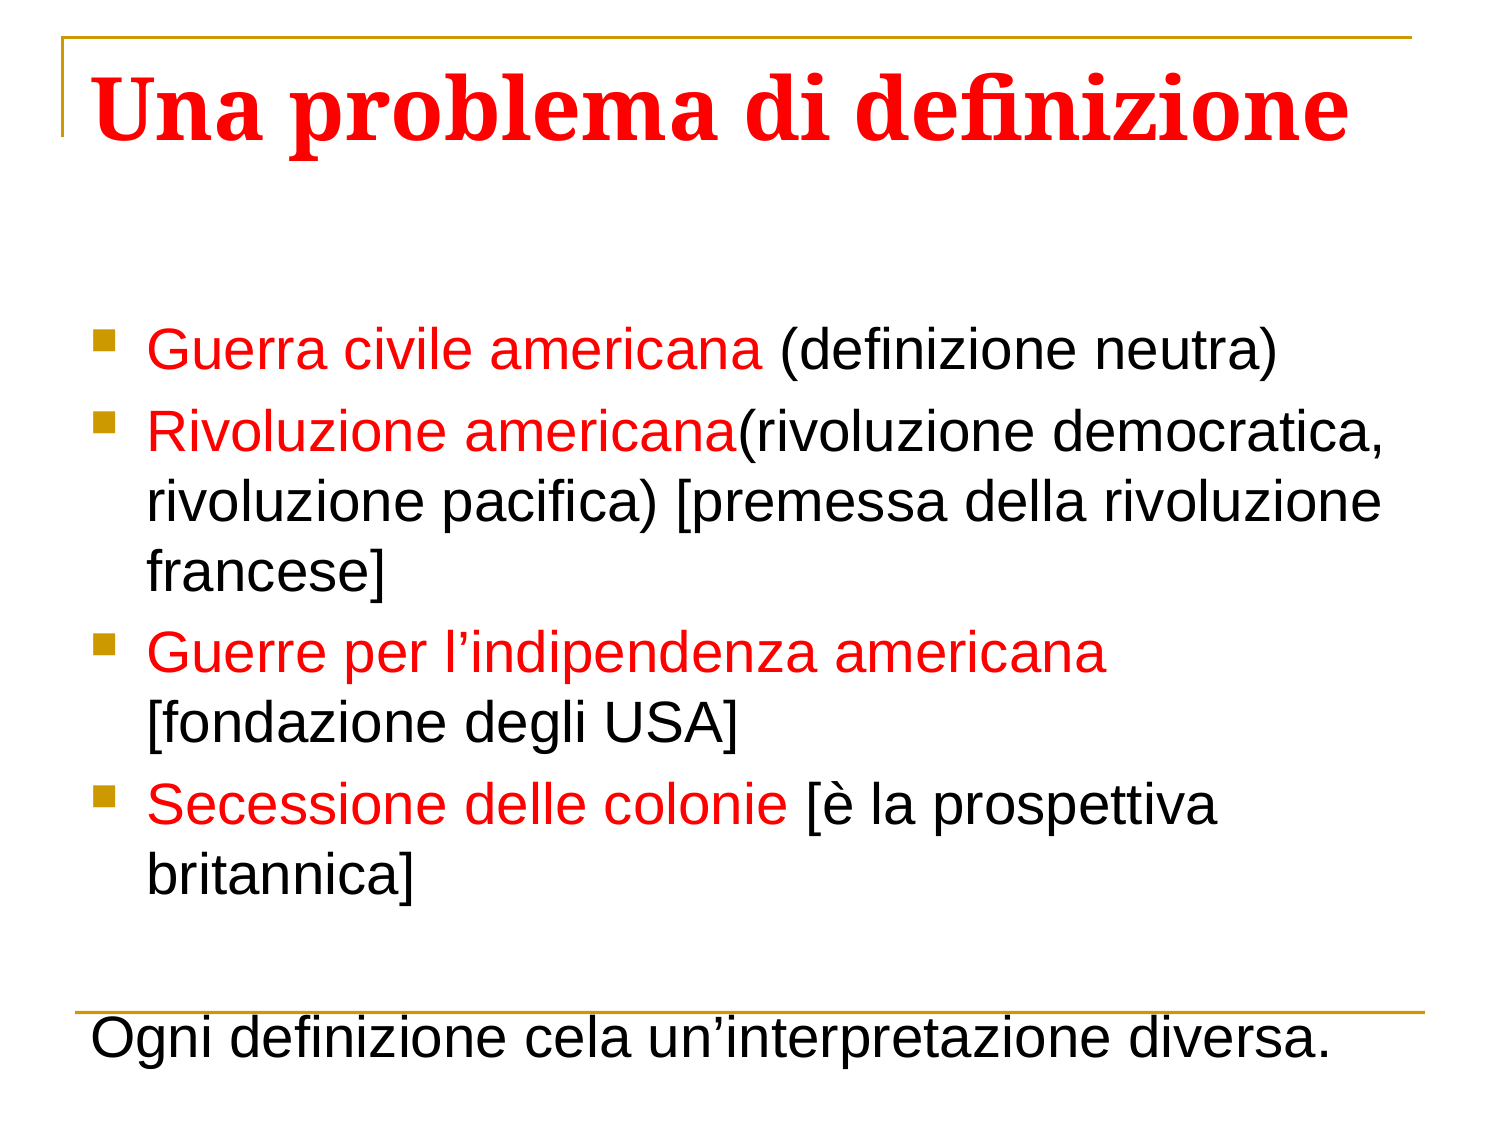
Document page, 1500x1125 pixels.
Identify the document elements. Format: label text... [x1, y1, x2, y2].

list Guerra civile americana (definizione neutra) Rivoluzione americana(rivoluzione democratica, rivoluzione pacifica) [premessa della rivoluzione francese] Guerre per l’indipendenza americana [fondazione degli USA] Secessione delle colonie [è la prospettiva britannica] Ogni definizione cela un’interpretazione diversa. [75, 303, 1425, 1047]
title Una problema di definizione [75, 45, 1425, 233]
